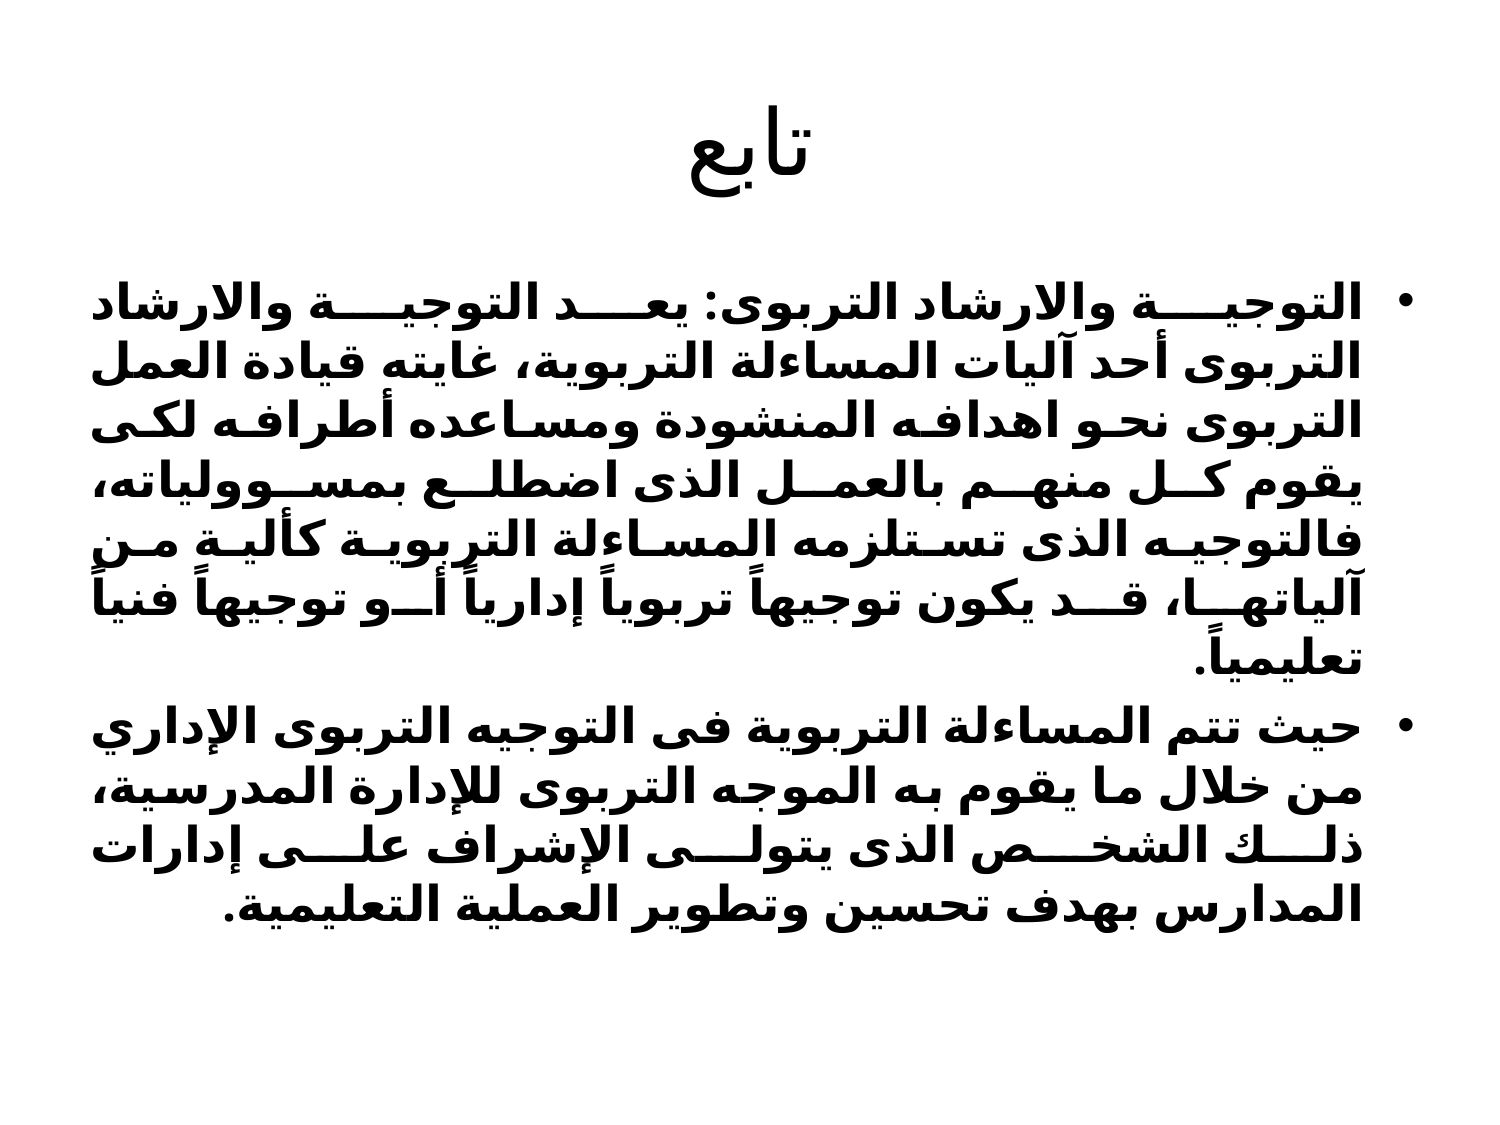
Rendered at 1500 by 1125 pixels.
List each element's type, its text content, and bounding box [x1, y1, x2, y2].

list التوجية والارشاد التربوى: يعد التوجية والارشاد التربوى أحد آليات المساءلة التربوية، غايته قيادة العمل التربوى نحو اهدافه المنشودة ومساعده أطرافه لكى يقوم كل منهم بالعمل الذى اضطلع بمسوولياته، فالتوجيه الذى تستلزمه المساءلة التربوية كألية من آلياتها، قد يكون توجيهاً تربوياً إدارياً أو توجيهاً فنياً تعليمياً. حيث تتم المساءلة التربوية فى التوجيه التربوى الإداري من خلال ما يقوم به الموجه التربوى للإدارة المدرسية، ذلك الشخص الذى يتولى الإشراف على إدارات المدارس بهدف تحسين وتطوير العملية التعليمية. [75, 262, 1425, 1005]
title تابع [75, 45, 1425, 233]
